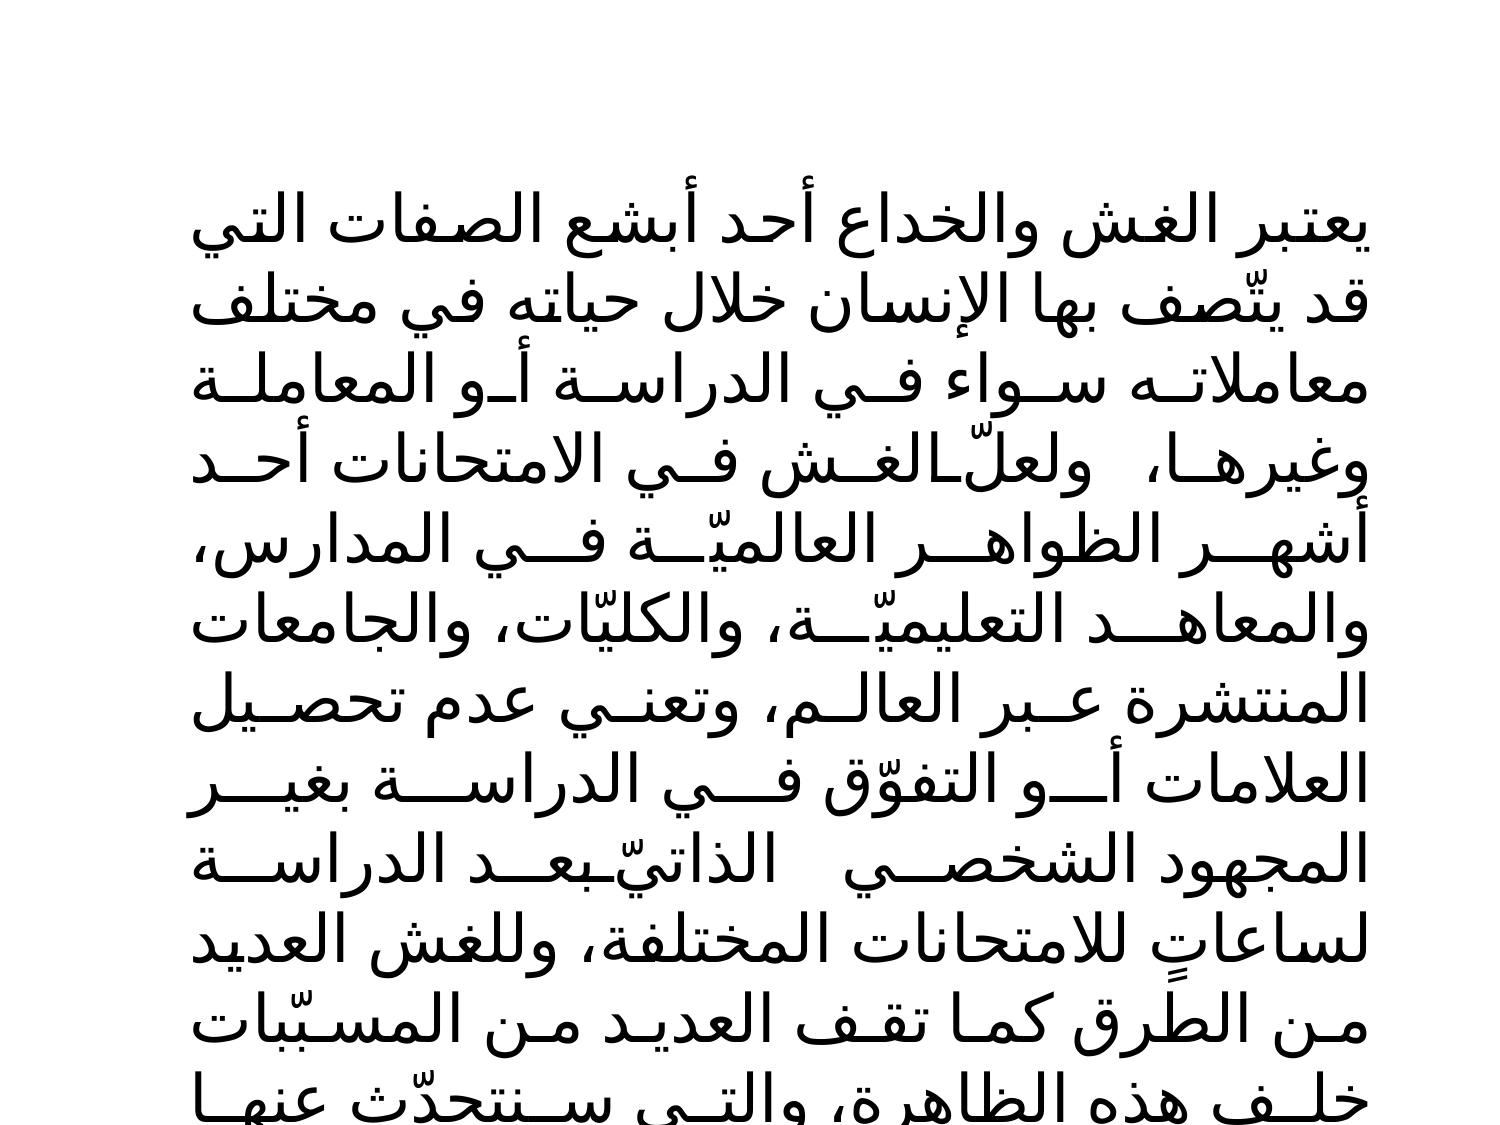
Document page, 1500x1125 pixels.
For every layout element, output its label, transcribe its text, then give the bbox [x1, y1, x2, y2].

text_box يعتبر الغش والخداع أحد أبشع الصفات التي قد يتّصف بها الإنسان خلال حياته في مختلف معاملاته سواء في الدراسة أو المعاملة وغيرها، ولعلّ الغش في الامتحانات أحد أشهر الظواهر العالميّة في المدارس، والمعاهد التعليميّة، والكليّات، والجامعات المنتشرة عبر العالم، وتعني عدم تحصيل العلامات أو التفوّق في الدراسة بغير المجهود الشخصي الذاتيّ بعد الدراسة لساعاتٍ للامتحانات المختلفة، وللغش العديد من الطرق كما تقف العديد من المسبّبات خلف هذه الظاهرة، والتي سنتحدّث عنها جميعاً في هذا المقال كما سنورد بعض الحلول لهذه المشكلة. [174, 168, 1388, 1125]
